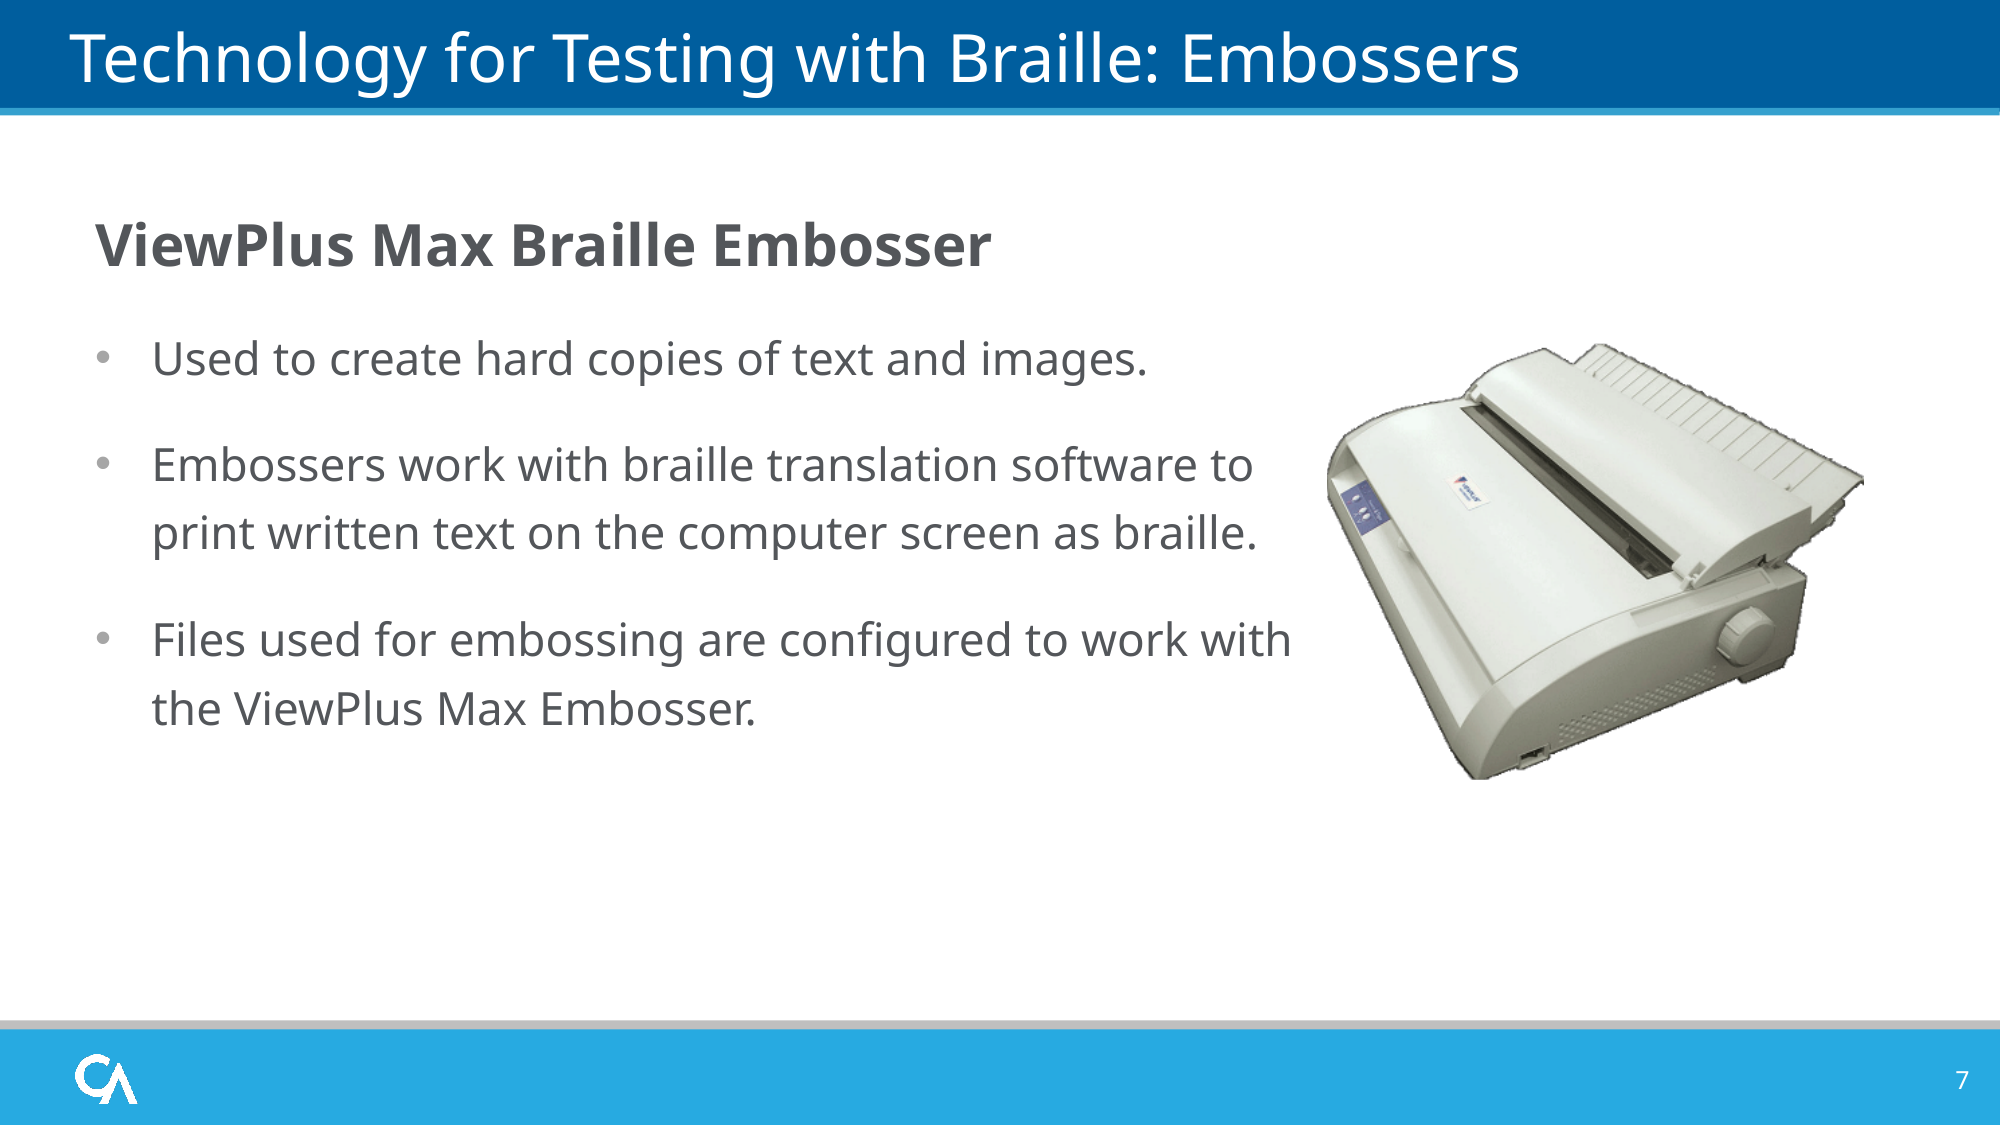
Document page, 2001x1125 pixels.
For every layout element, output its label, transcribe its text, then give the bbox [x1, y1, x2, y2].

title Technology for Testing with Braille: Embossers [69, 10, 1878, 96]
picture [1326, 293, 1864, 831]
text_box 7 [1899, 1057, 1985, 1111]
picture [75, 1054, 138, 1104]
list ViewPlus Max Braille Embosser Used to create hard copies of text and images. Embossers work with braille translation software to print written text on the computer screen as braille. Files used for embossing are configured to work with the ViewPlus Max Embosser. [95, 190, 1343, 893]
